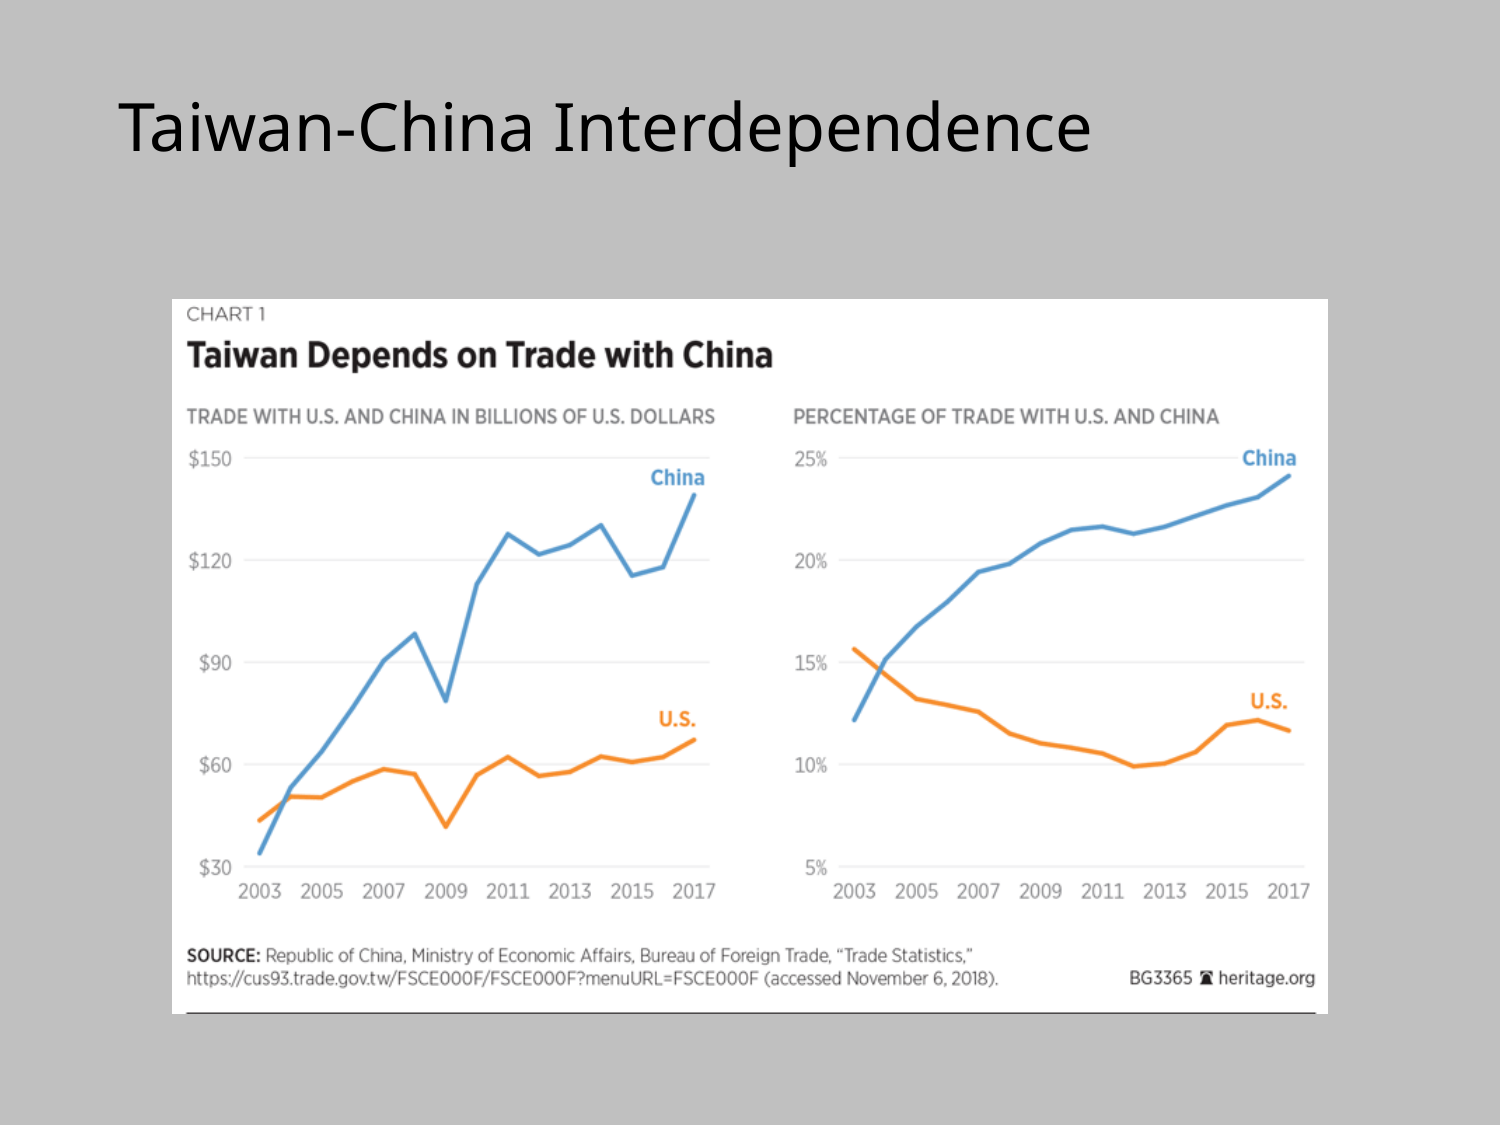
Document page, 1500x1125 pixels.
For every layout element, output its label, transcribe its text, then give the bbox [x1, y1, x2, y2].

title Taiwan-China Interdependence [103, 59, 1397, 200]
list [172, 299, 1328, 1014]
